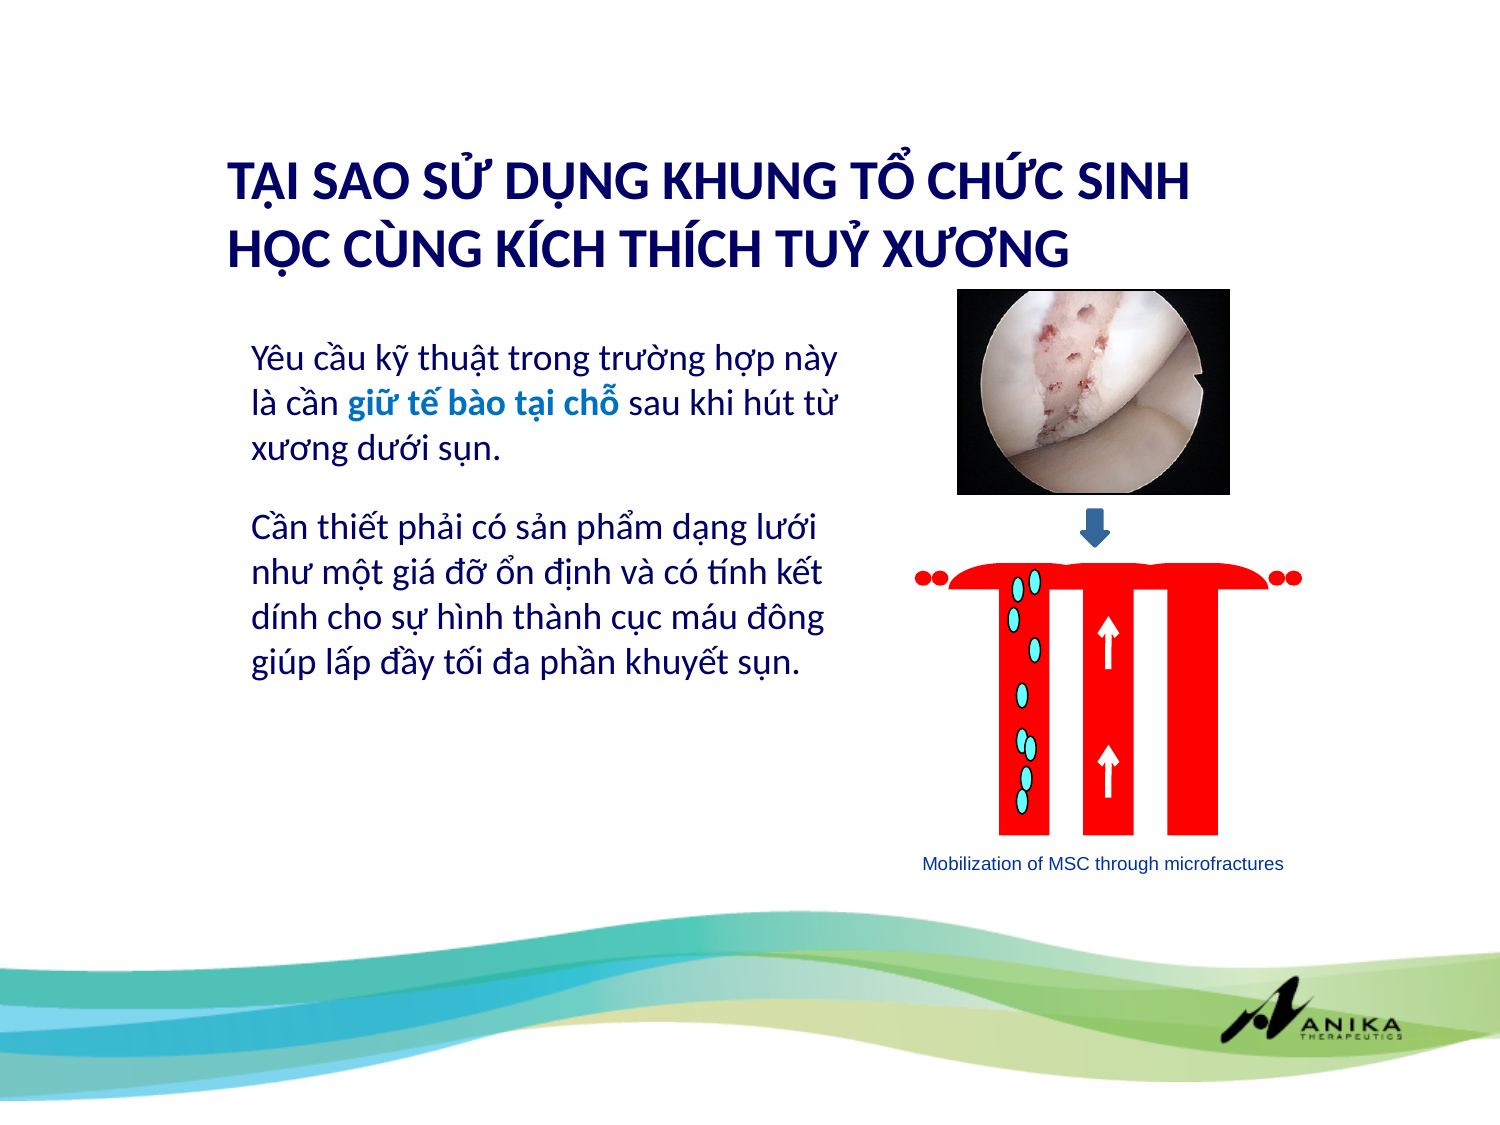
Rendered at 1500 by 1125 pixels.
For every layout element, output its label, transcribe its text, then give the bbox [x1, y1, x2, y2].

title TẠI SAO SỬ DỤNG khung tổ chức SINH HỌC cùng KÍCH THÍCH TUỶ XƯƠNG [212, 152, 1310, 270]
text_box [906, 290, 1303, 883]
list Yêu cầu kỹ thuật trong trường hợp này là cần giữ tế bào tại chỗ sau khi hút từ xương dưới sụn. Cần thiết phải có sản phẩm dạng lưới như một giá đỡ ổn định và có tính kết dính cho sự hình thành cục máu đông giúp lấp đầy tối đa phần khuyết sụn. [236, 292, 865, 696]
picture [0, 0, 1500, 1125]
